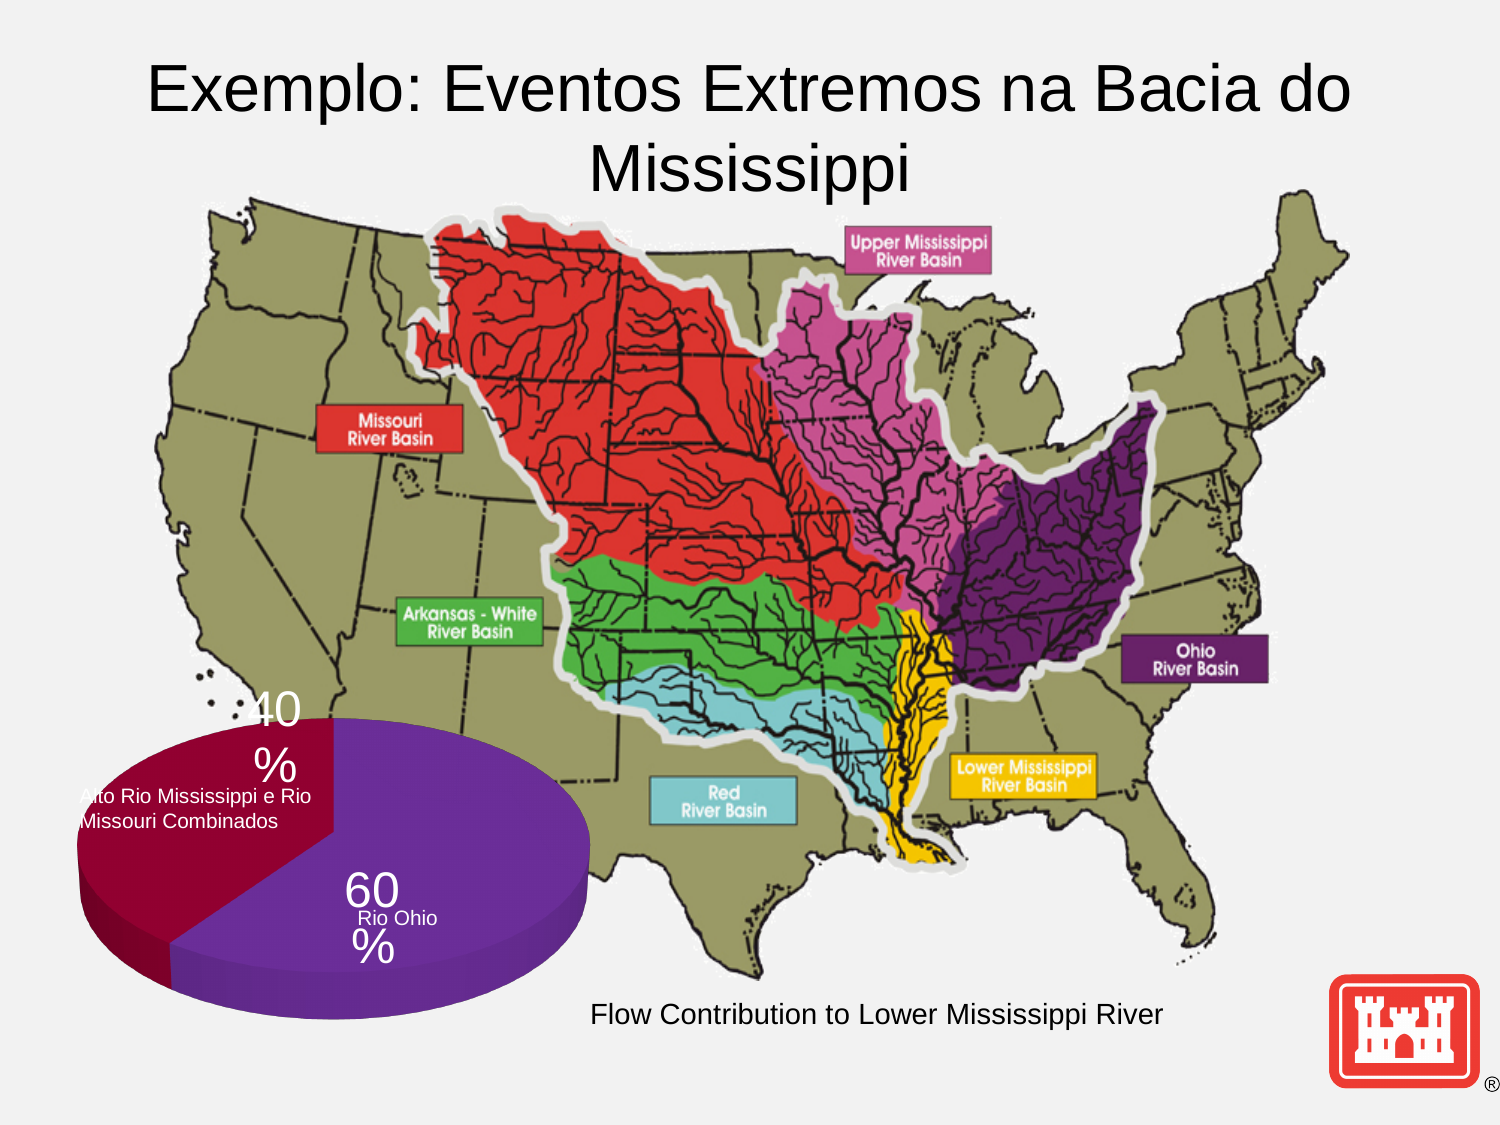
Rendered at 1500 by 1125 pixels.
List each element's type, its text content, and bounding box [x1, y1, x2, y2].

text_box Flow Contribution to Lower Mississippi River [716, 988, 1180, 1038]
picture [154, 189, 1500, 1092]
chart [0, 637, 713, 1088]
text_box Exemplo: Eventos Extremos na Bacia do Mississippi [0, 37, 1500, 188]
